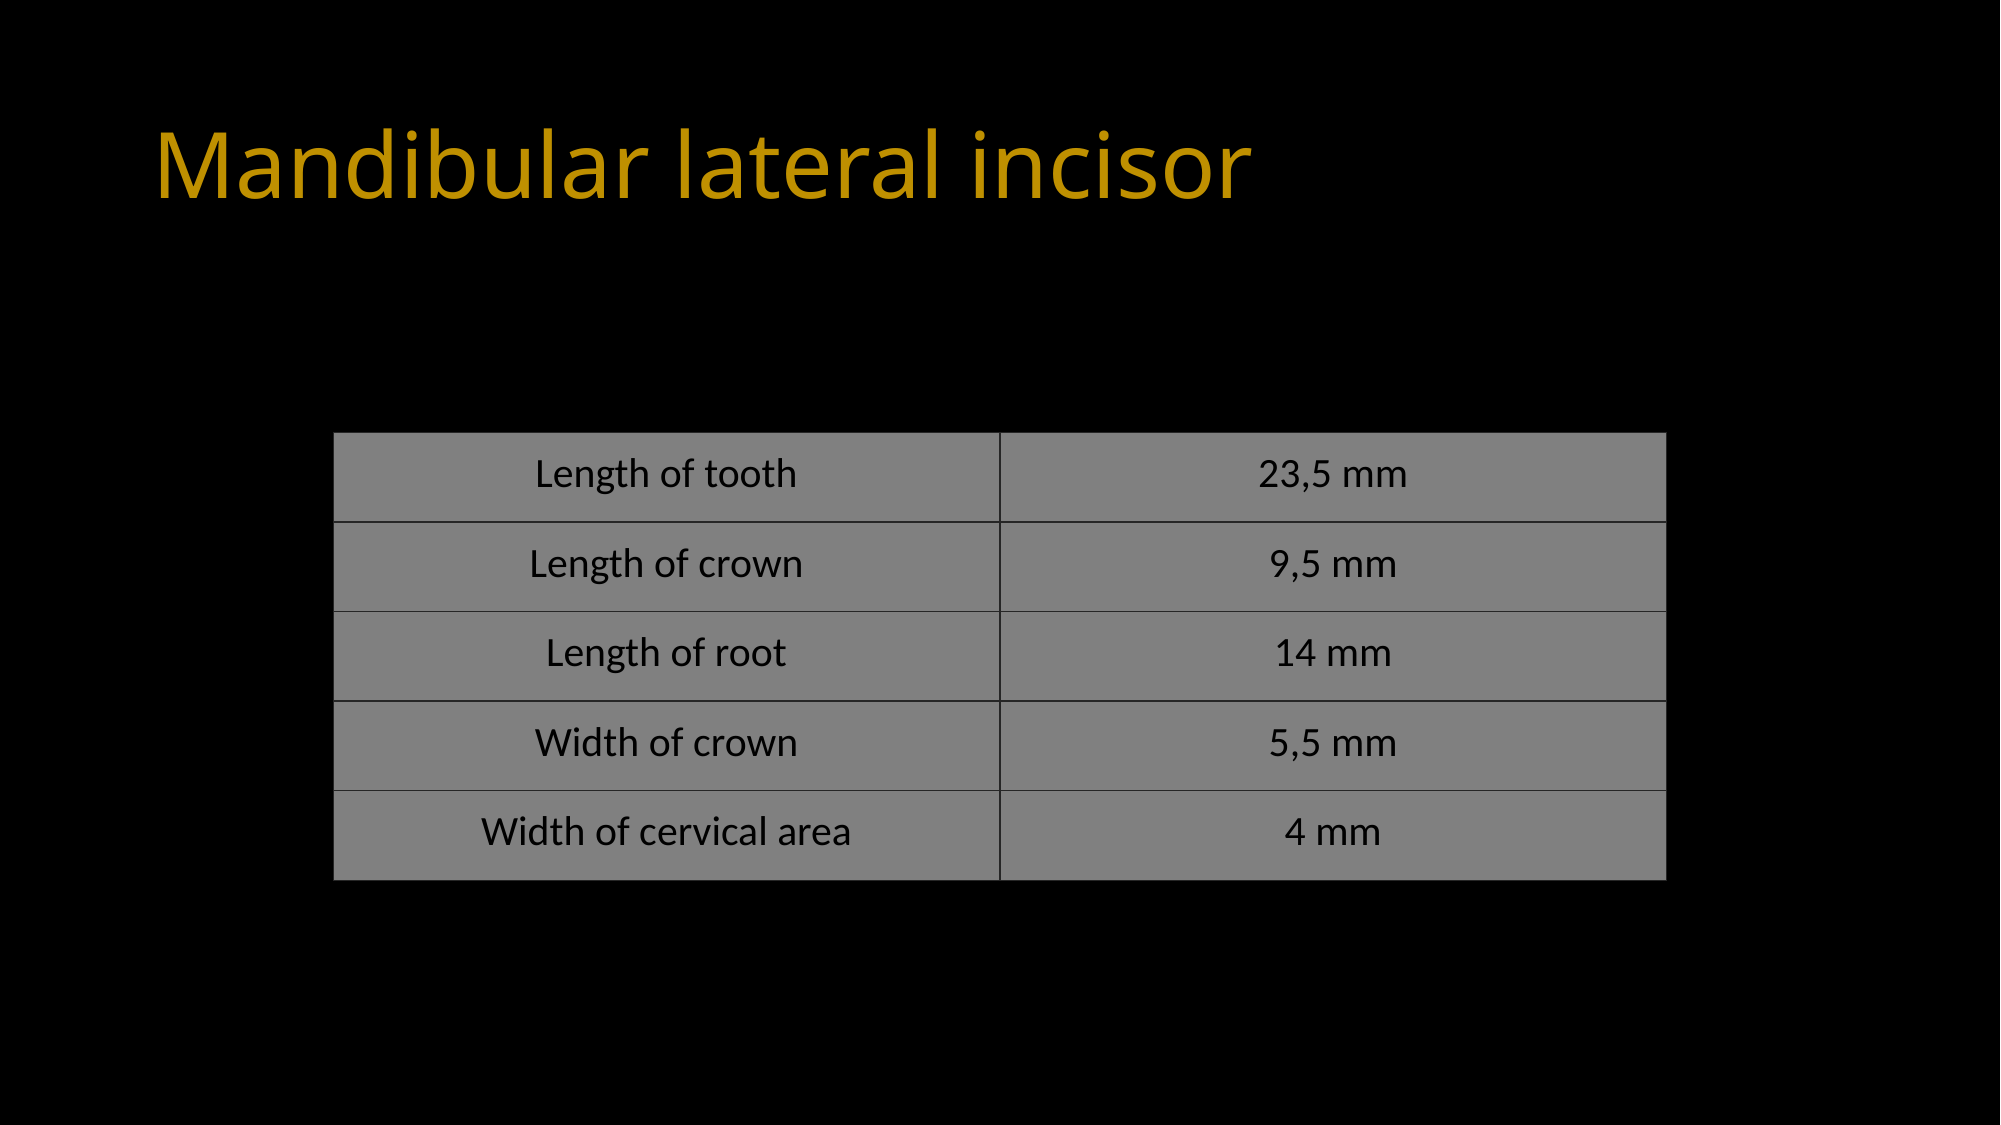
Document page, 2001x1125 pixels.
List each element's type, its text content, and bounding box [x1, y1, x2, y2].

table_cell 9,5 mm [1001, 523, 1666, 611]
table_header 23,5 mm [1001, 433, 1666, 521]
table_cell Length of crown [334, 523, 999, 611]
table_cell Length of root [334, 612, 999, 700]
table_cell 4 mm [1001, 791, 1666, 880]
table_cell 14 mm [1001, 612, 1666, 700]
table_cell 5,5 mm [1001, 702, 1666, 790]
table_header Length of tooth [334, 433, 999, 521]
title Mandibular lateral incisor [137, 59, 1863, 278]
table_cell Width of cervical area [334, 791, 999, 880]
table_cell Width of crown [334, 702, 999, 790]
